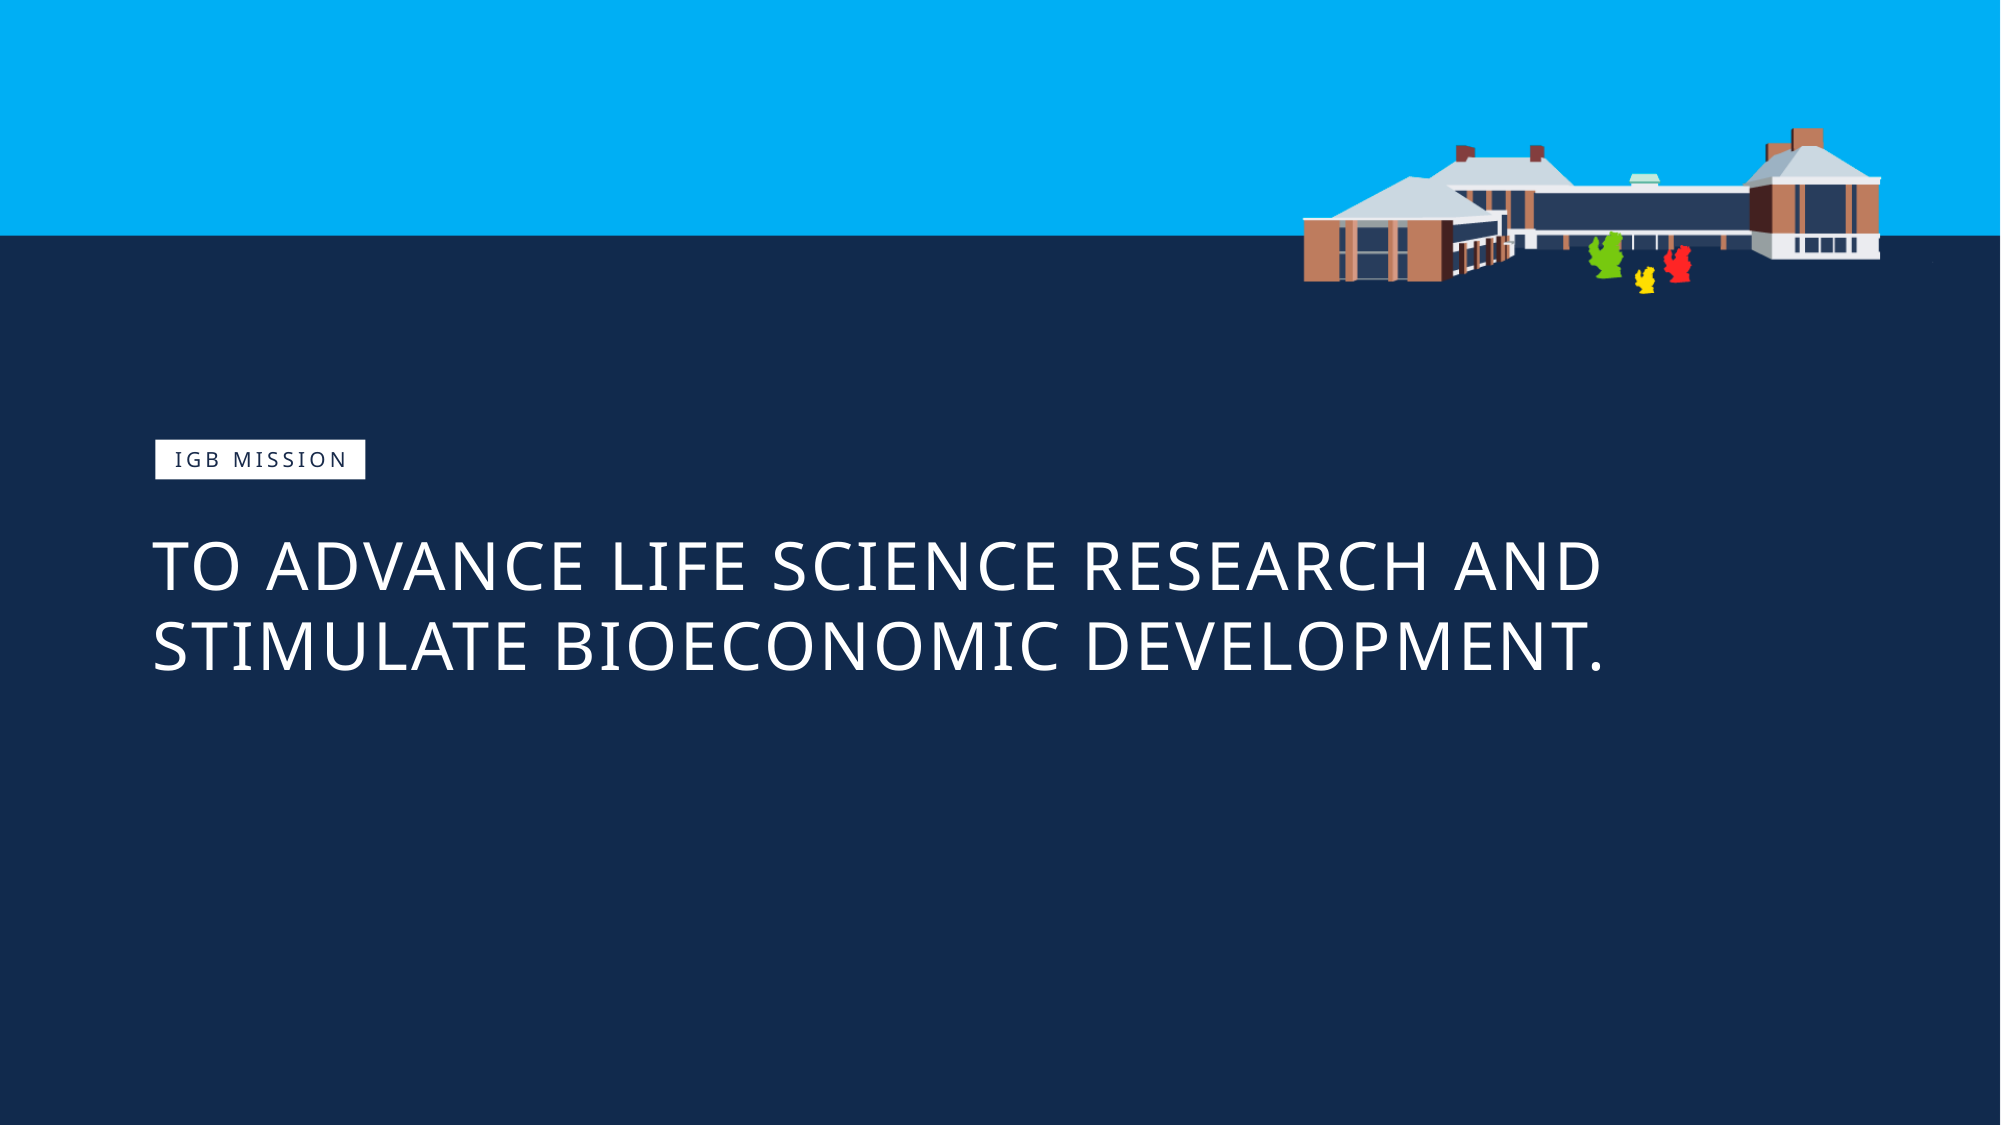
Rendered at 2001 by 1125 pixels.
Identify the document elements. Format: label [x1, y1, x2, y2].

picture [0, 129, 2001, 1125]
